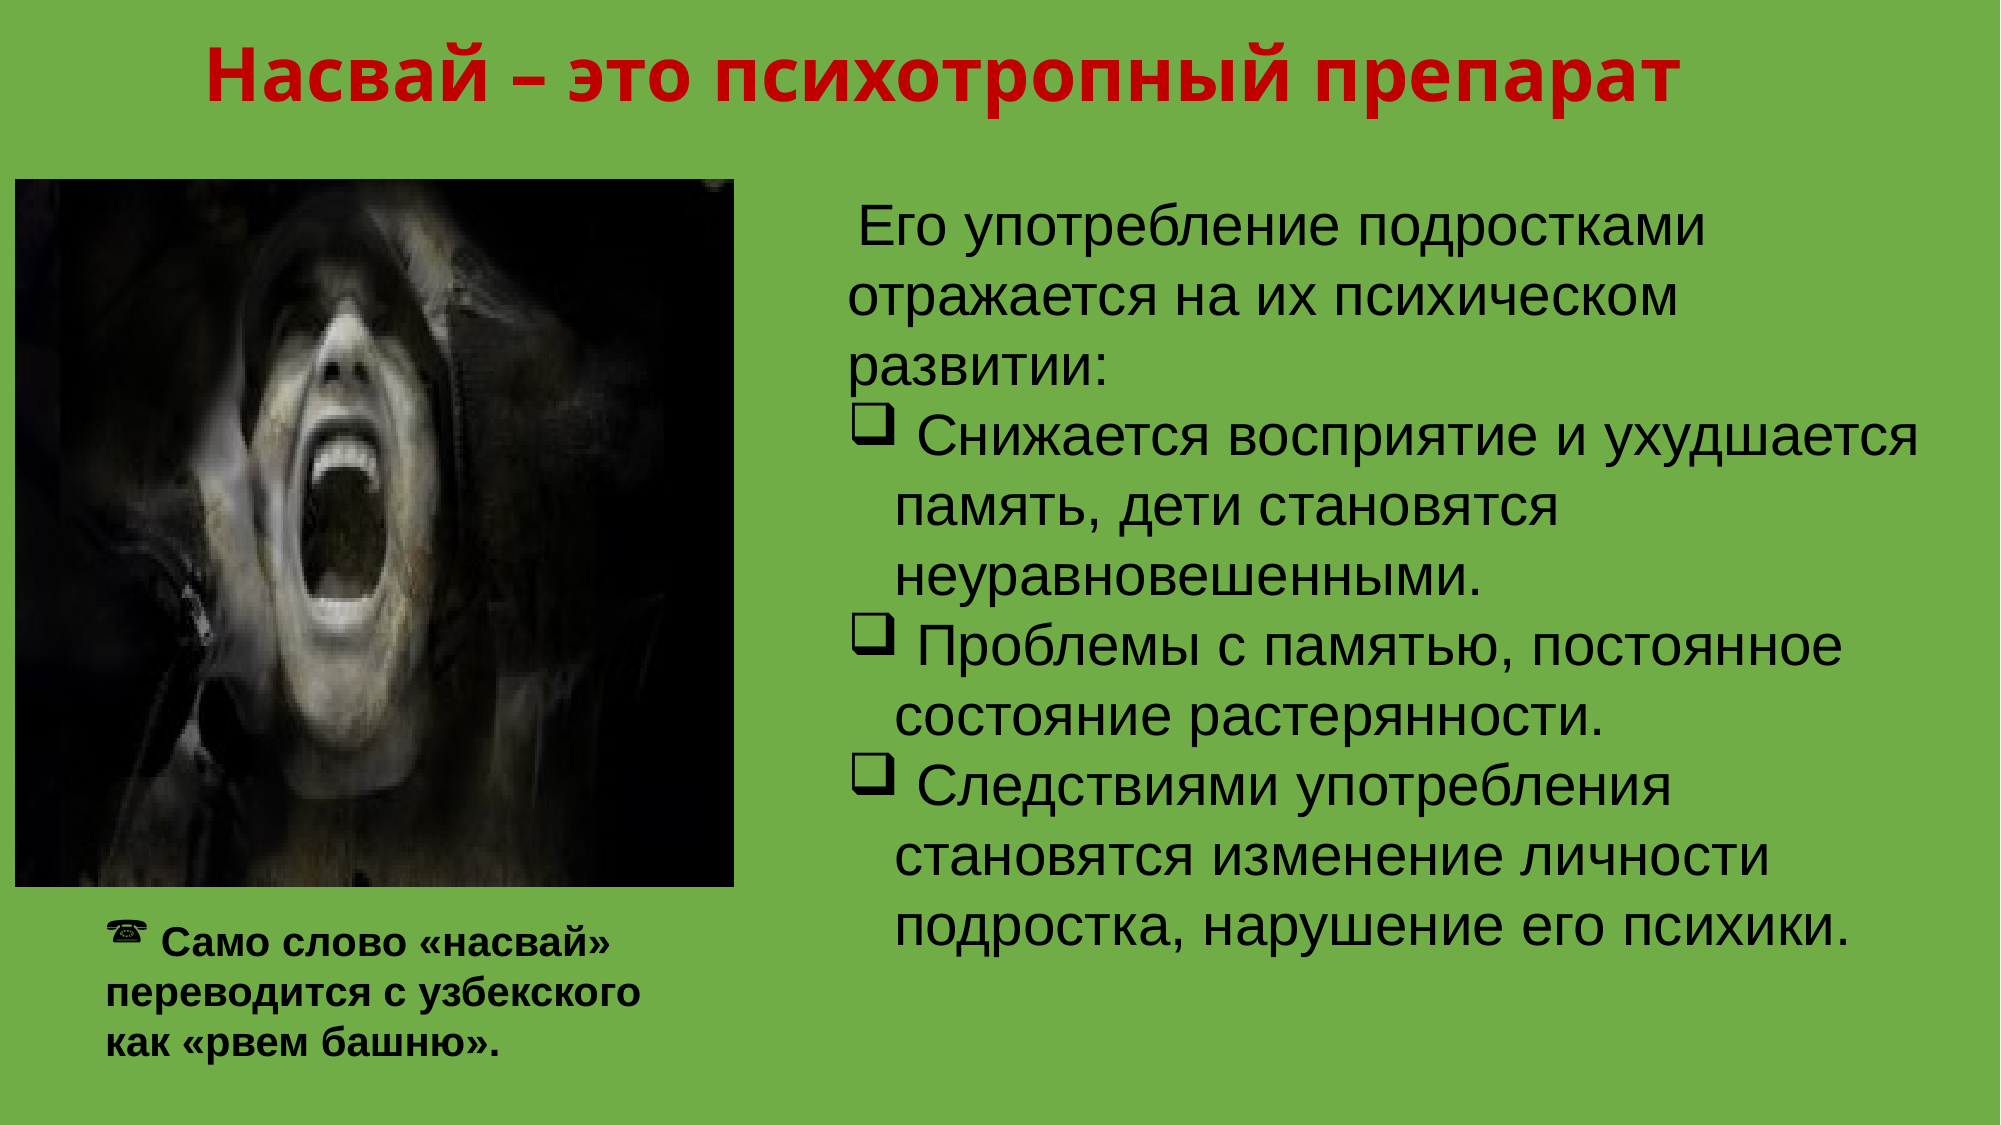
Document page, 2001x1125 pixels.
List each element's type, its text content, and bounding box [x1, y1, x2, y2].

text_box Само слово «насвай» переводится с узбекского как «рвем башню». [90, 887, 731, 1073]
text_box Его употребление подростками отражается на их психическом развитии: Снижается восприятие и ухудшается память, дети становятся неуравновешенными. Проблемы с памятью, постоянное состояние растерянности. Следствиями употребления становятся изменение личности подростка, нарушение его психики. [832, 179, 1952, 965]
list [15, 179, 734, 887]
title Насвай – это психотропный препарат [90, 0, 1816, 186]
